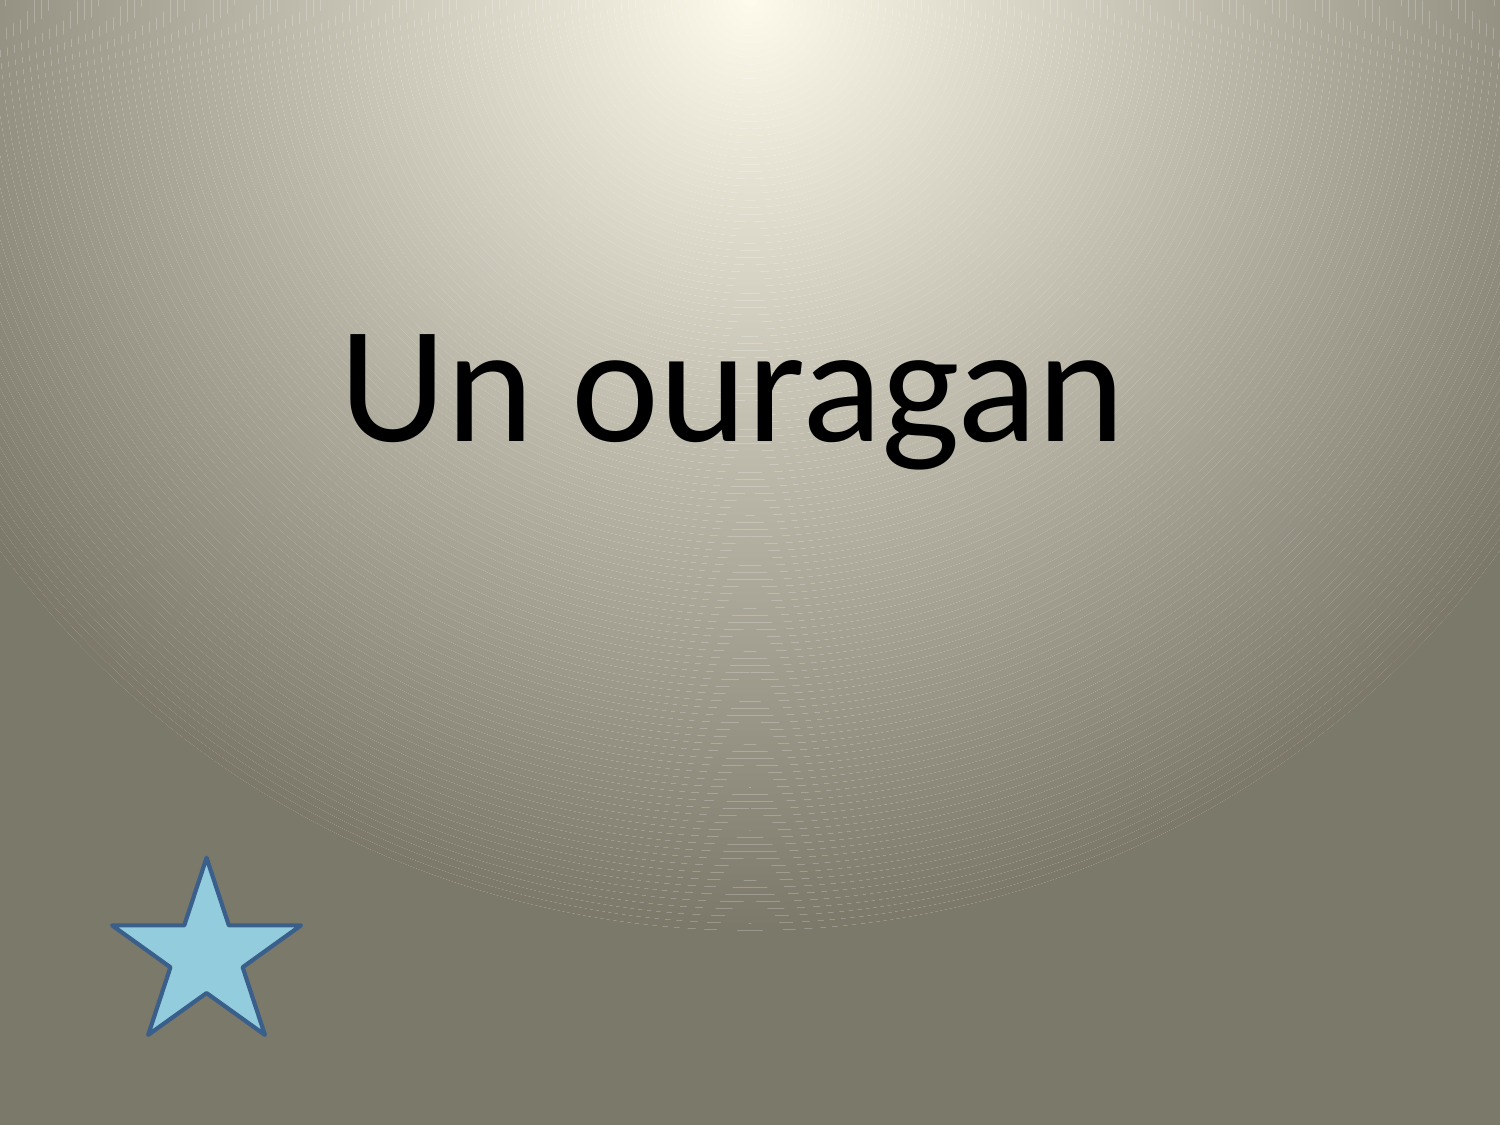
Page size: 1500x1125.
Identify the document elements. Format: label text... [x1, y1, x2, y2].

text_box [110, 855, 303, 1037]
text_box Un ouragan [135, 267, 1329, 482]
